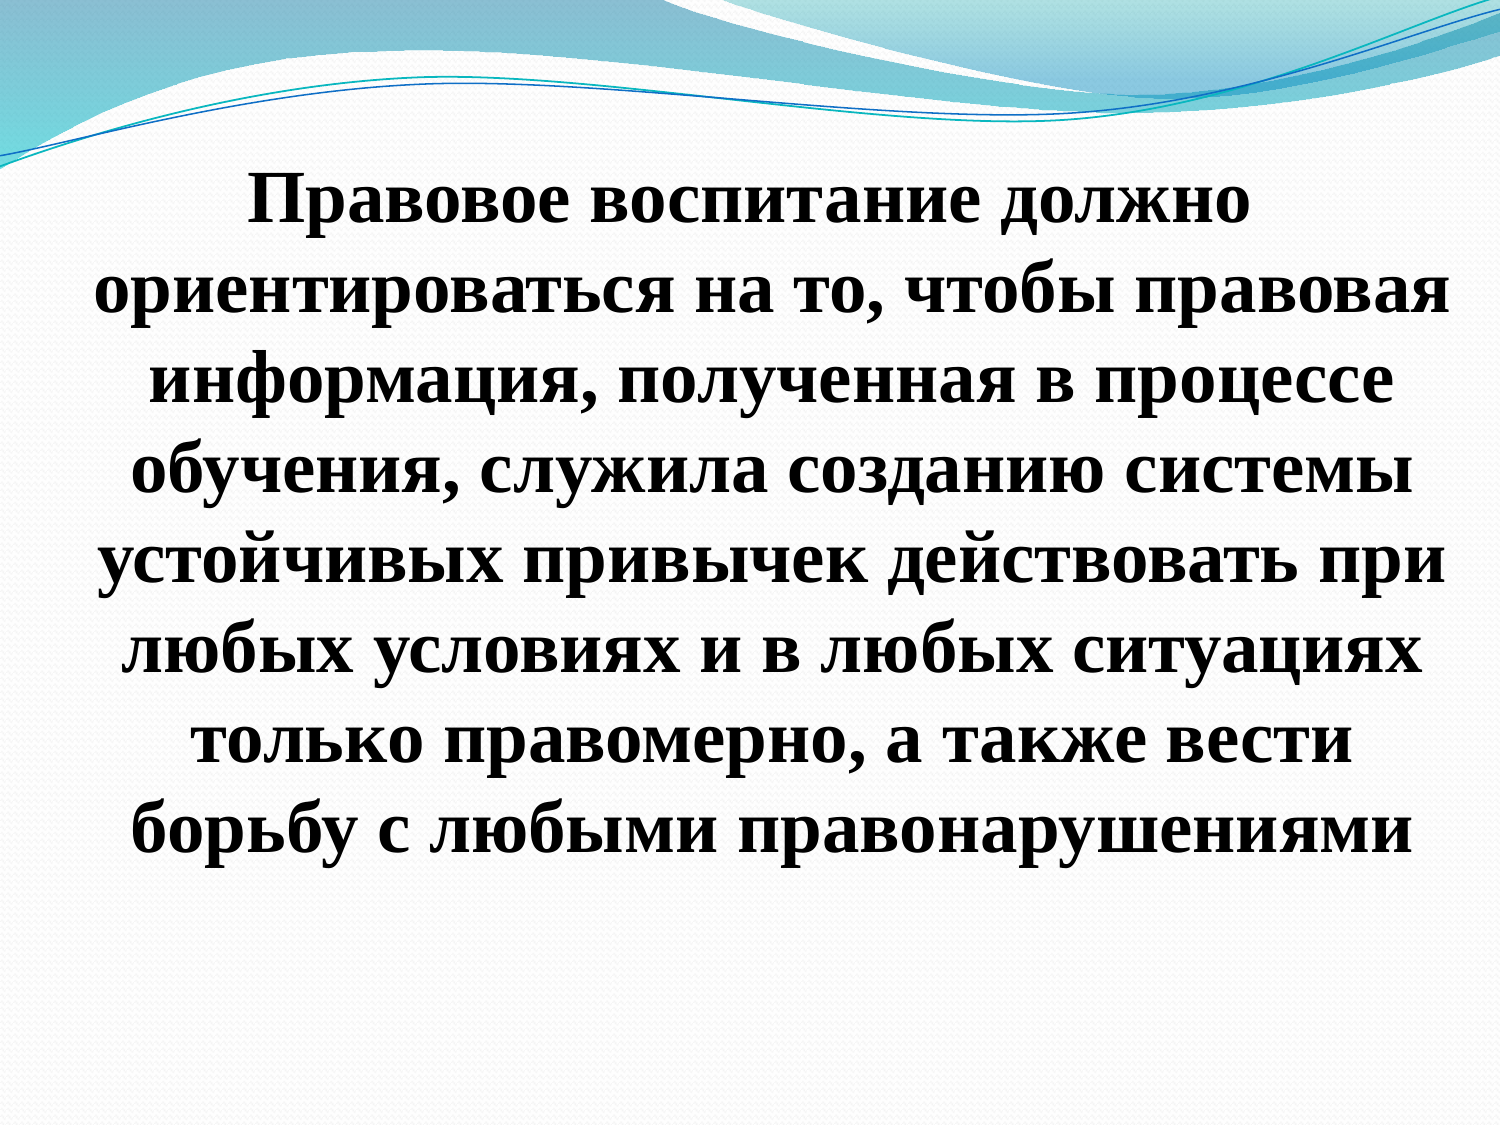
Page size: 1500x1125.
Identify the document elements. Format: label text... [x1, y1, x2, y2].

list Правовое воспитание должно ориентироваться на то, чтобы правовая информация, полученная в процессе обучения, служила созданию системы устойчивых привычек действовать при любых условиях и в любых ситуациях только правомерно, а также вести борьбу с любыми правонарушениями [23, 140, 1477, 1038]
